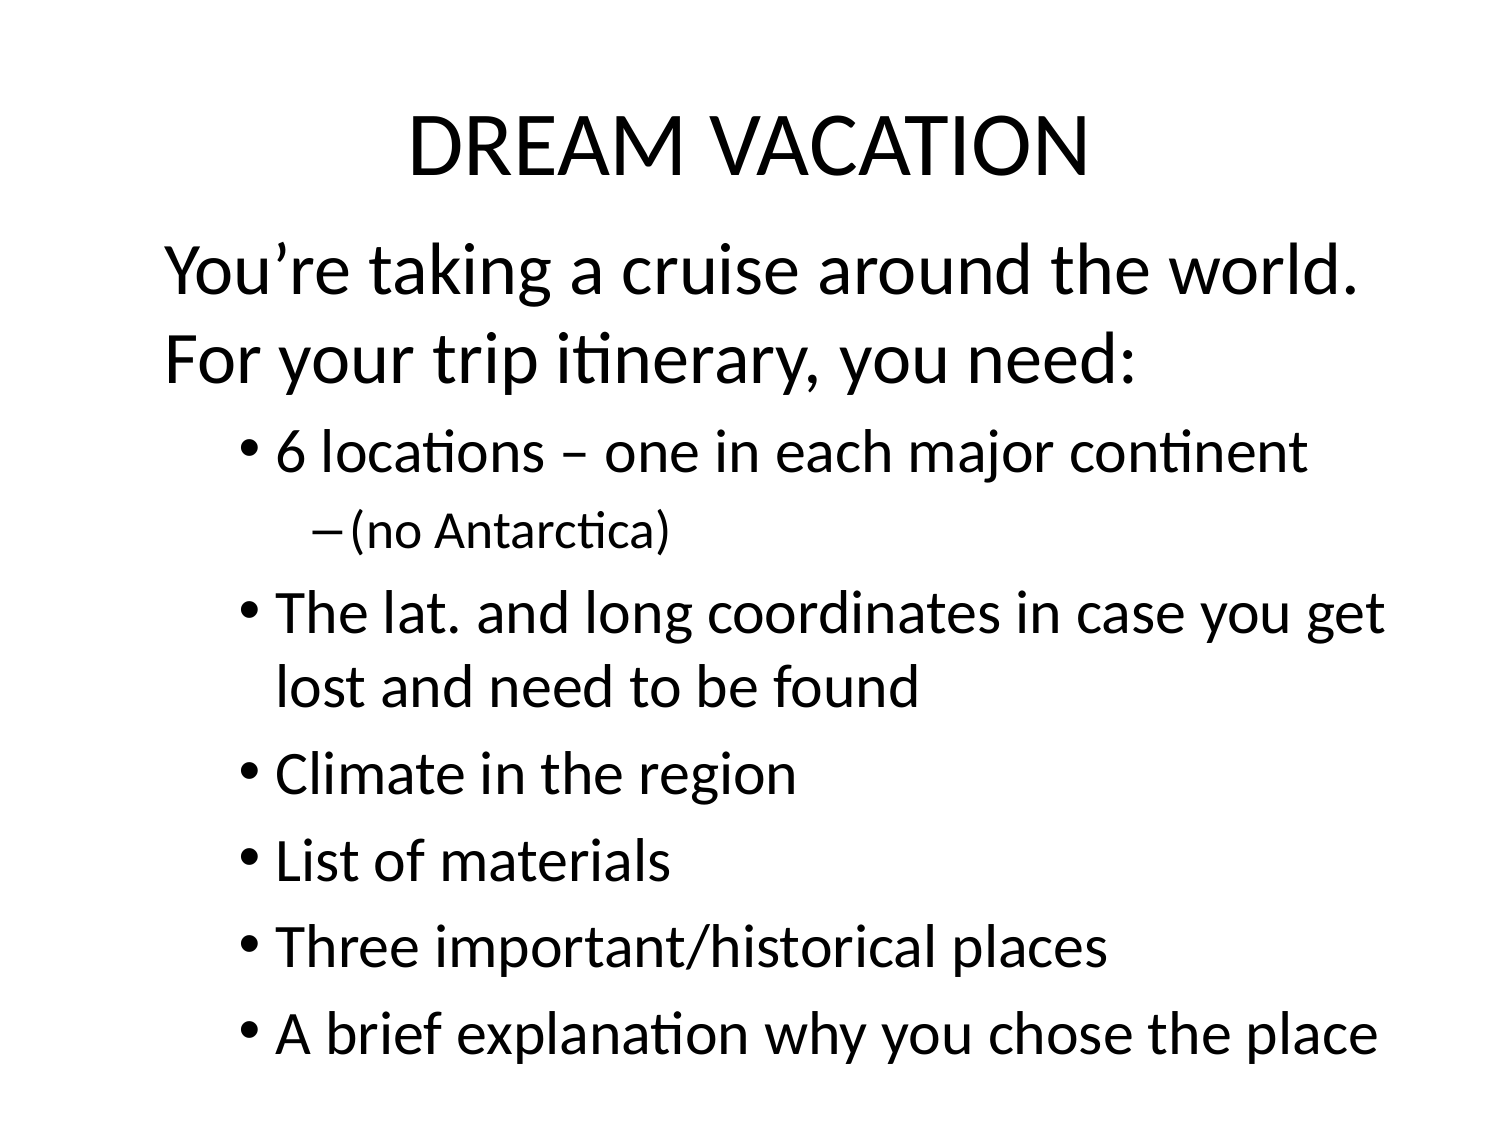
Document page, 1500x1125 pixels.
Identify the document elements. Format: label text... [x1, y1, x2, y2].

title DREAM VACATION [75, 45, 1425, 212]
list You’re taking a cruise around the world. For your trip itinerary, you need: 6 locations – one in each major continent (no Antarctica) The lat. and long coordinates in case you get lost and need to be found Climate in the region List of materials Three important/historical places A brief explanation why you chose the place [75, 212, 1450, 1075]
